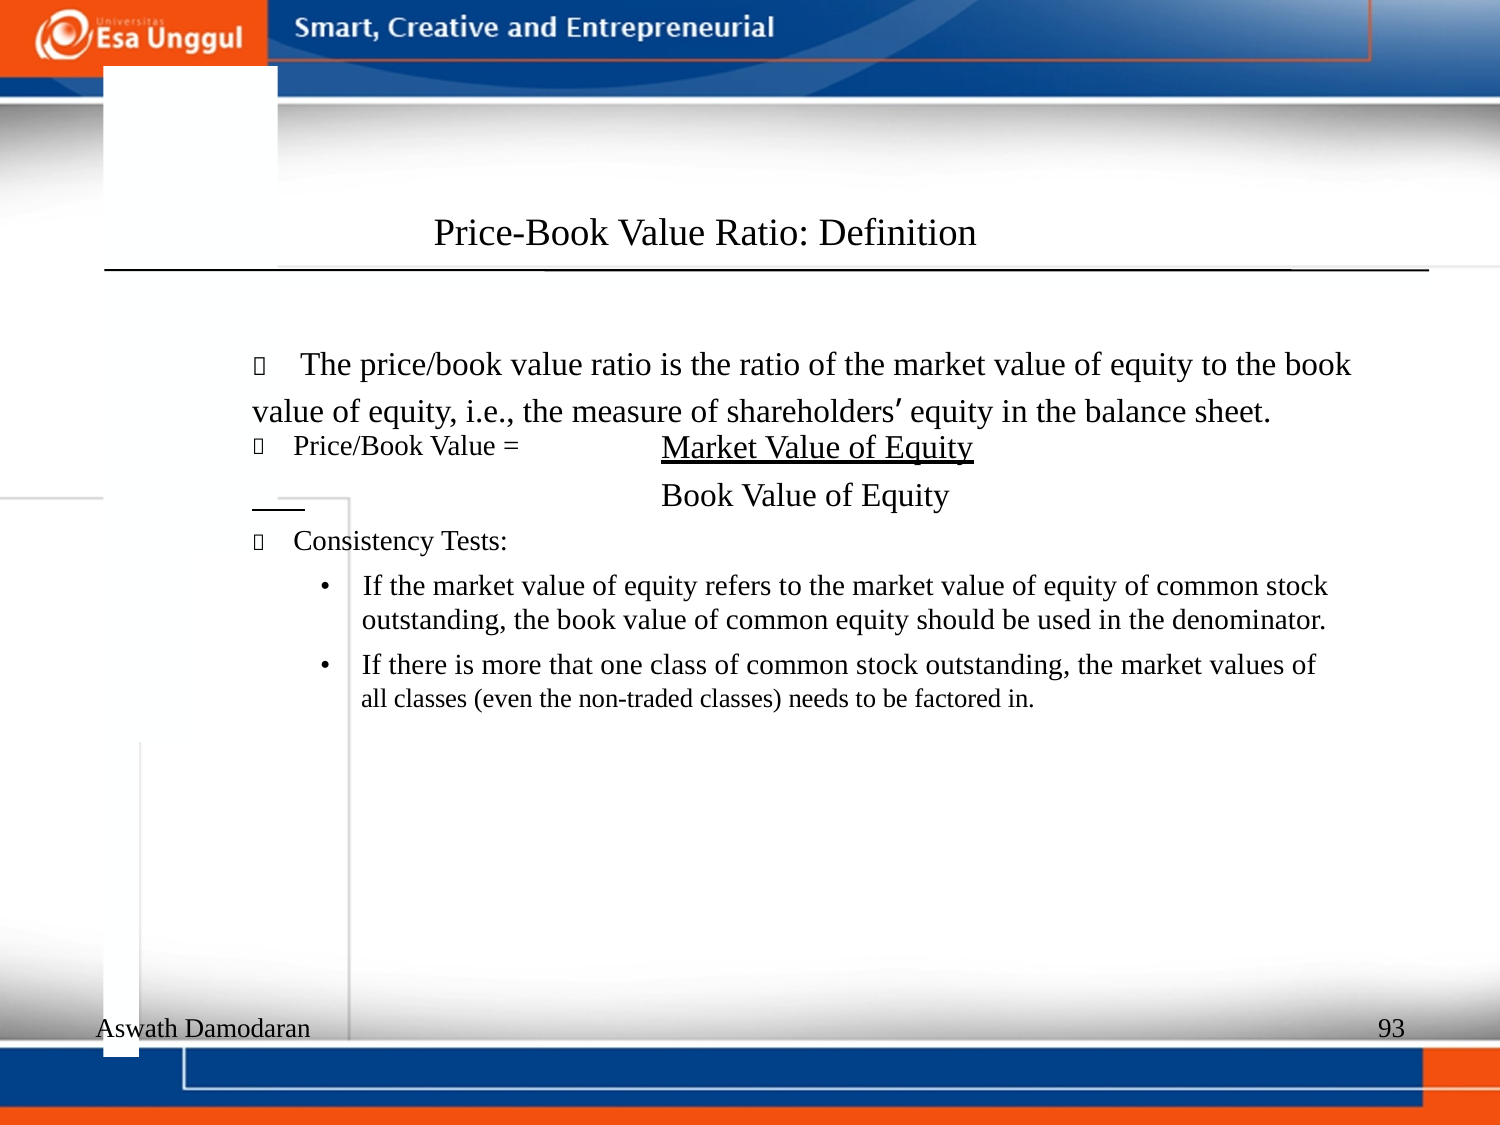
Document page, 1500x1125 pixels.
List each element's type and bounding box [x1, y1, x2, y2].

text_box [318, 569, 342, 604]
picture [0, 0, 1500, 1125]
text_box [93, 66, 1431, 1057]
text_box [431, 214, 1088, 263]
text_box [1376, 1015, 1411, 1046]
text_box [659, 430, 993, 468]
text_box [360, 570, 1367, 718]
text_box [659, 478, 969, 516]
text_box [318, 648, 342, 683]
